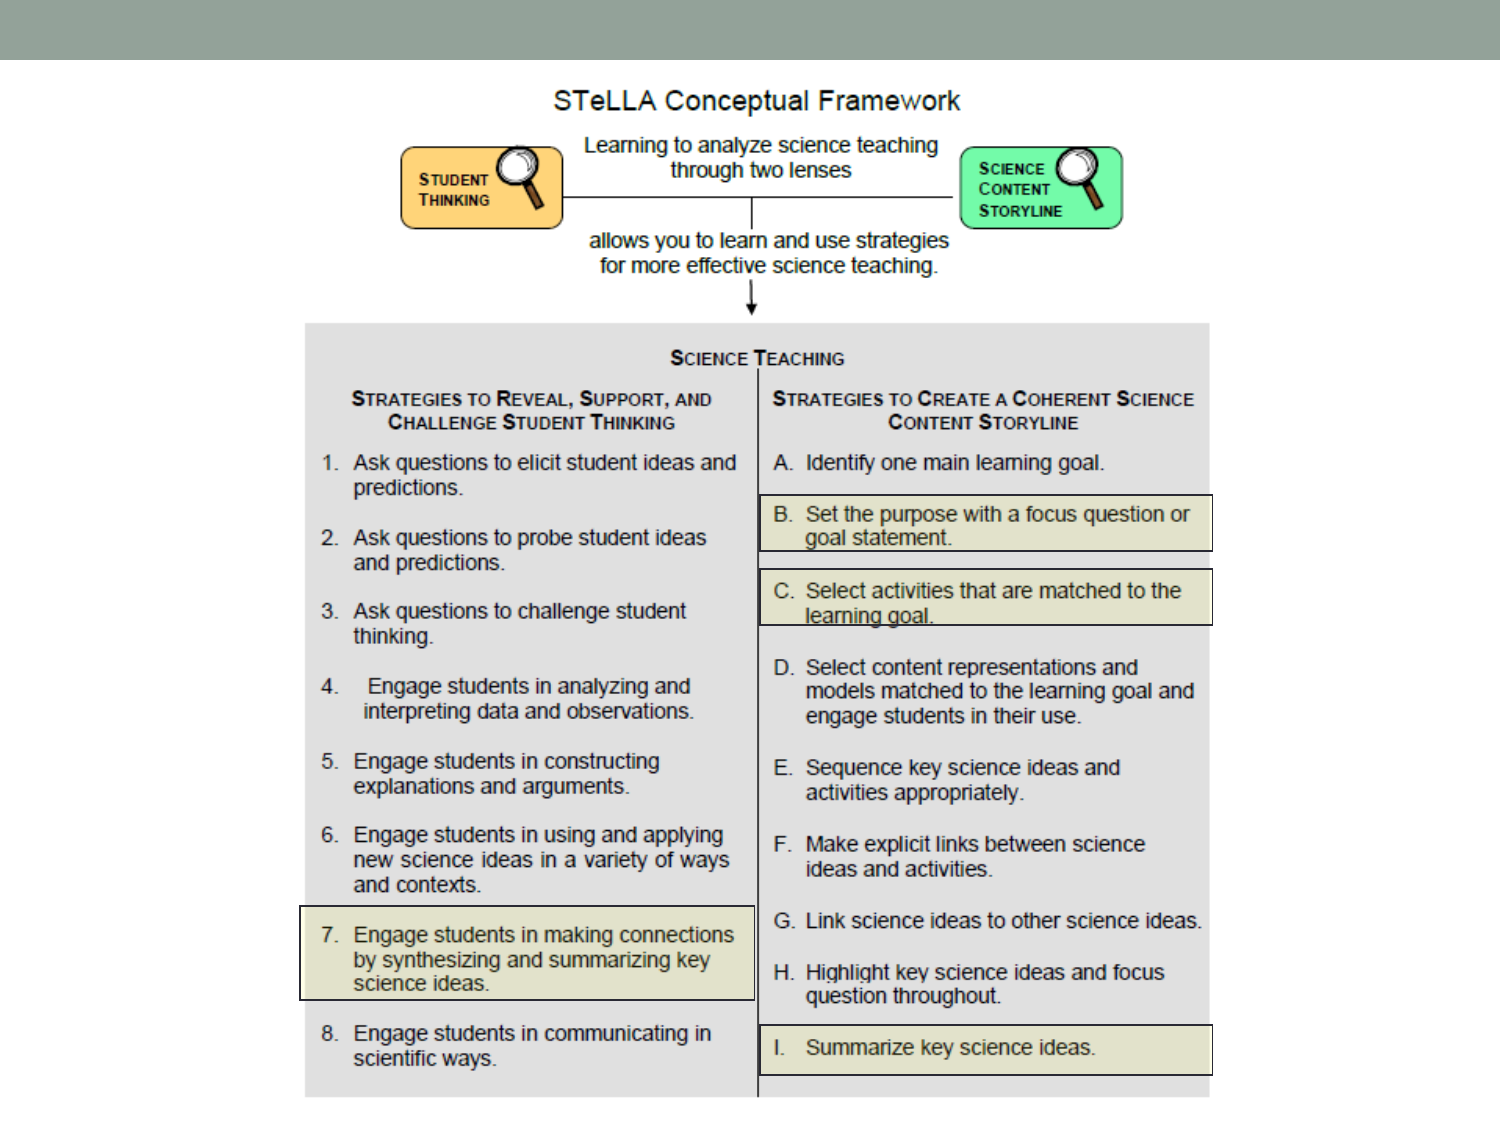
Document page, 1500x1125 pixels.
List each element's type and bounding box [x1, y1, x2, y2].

picture [274, 70, 1238, 1124]
